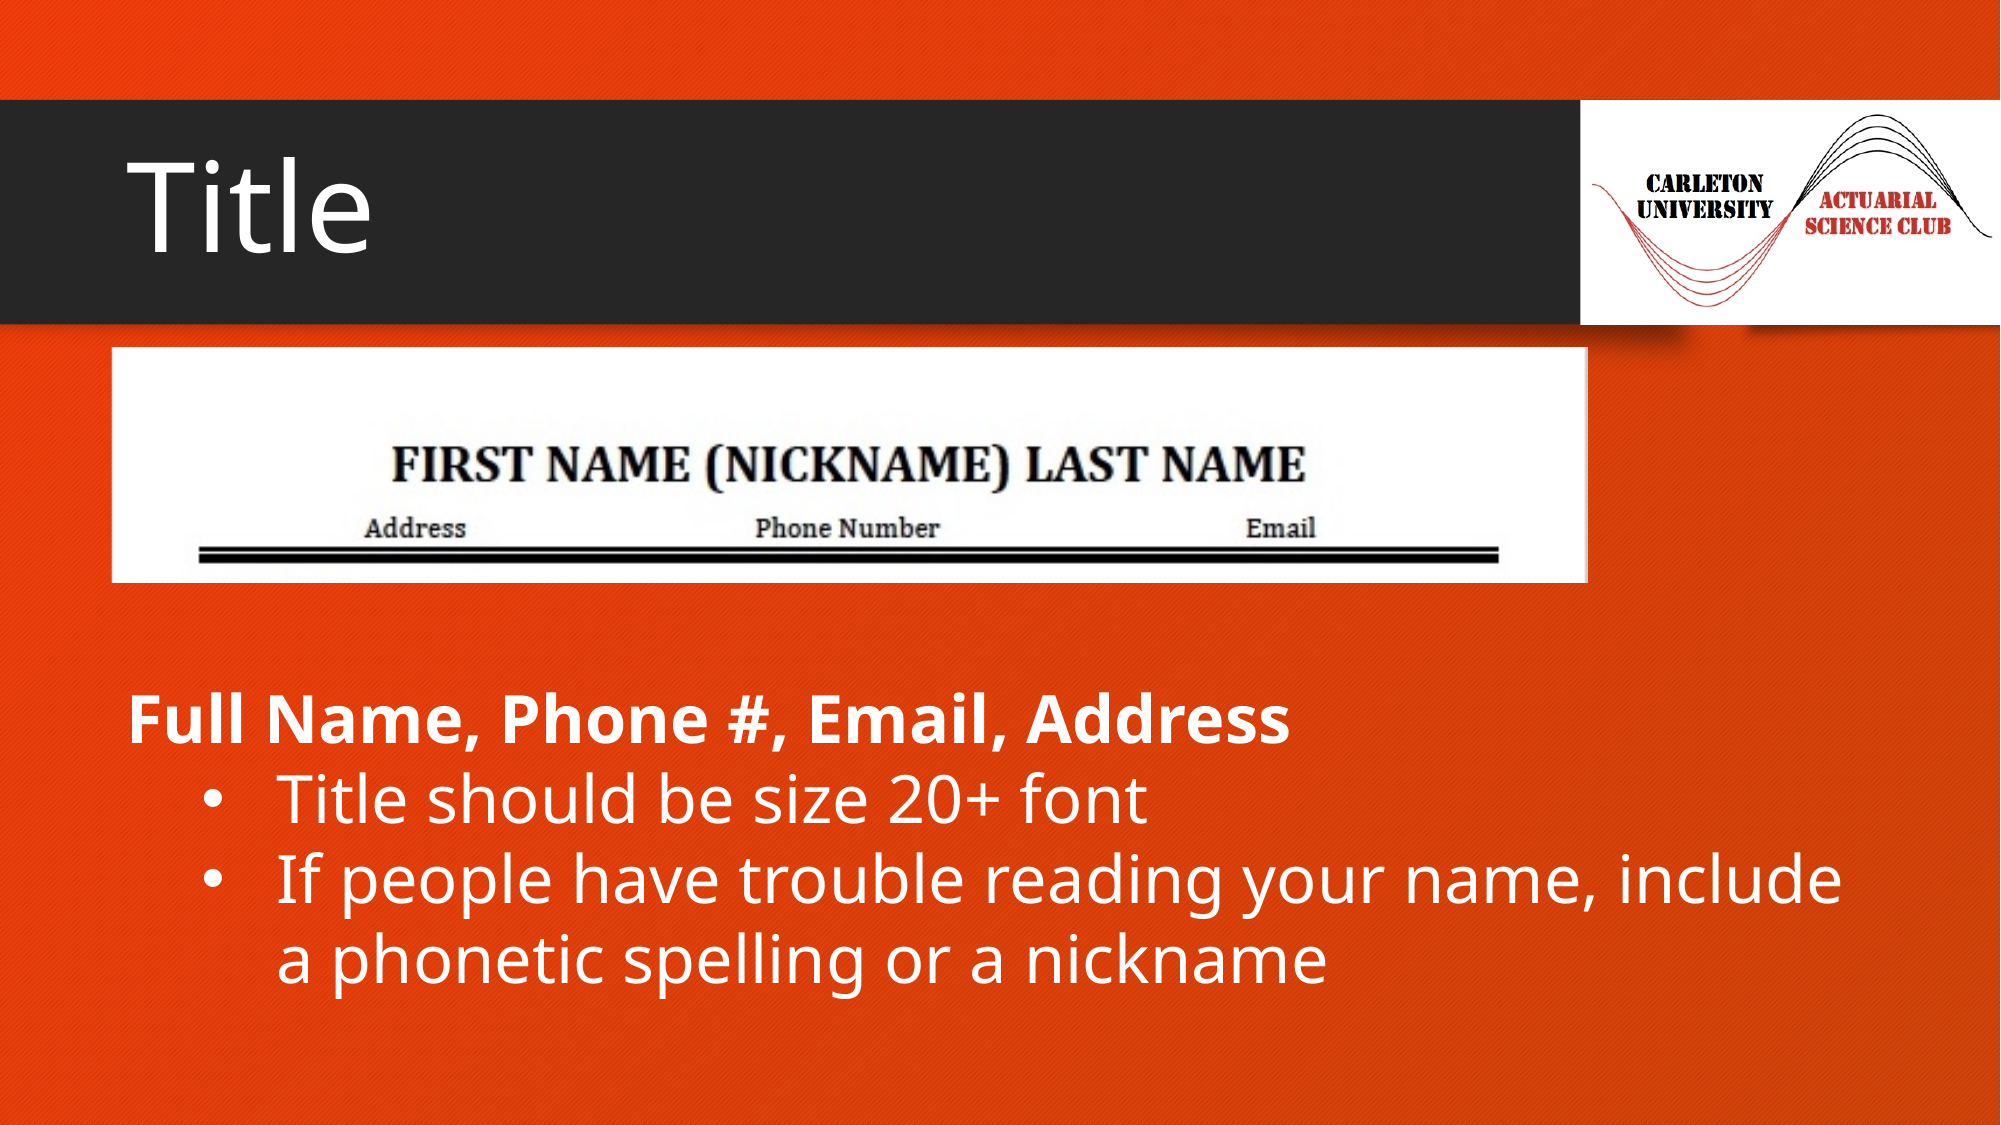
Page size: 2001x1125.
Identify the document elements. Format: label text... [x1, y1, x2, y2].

text_box Full Name, Phone #, Email, Address Title should be size 20+ font If people have trouble reading your name, include a phonetic spelling or a nickname [111, 669, 1884, 1125]
picture [0, 99, 2000, 376]
title Title [111, 123, 1580, 301]
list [111, 347, 1589, 584]
